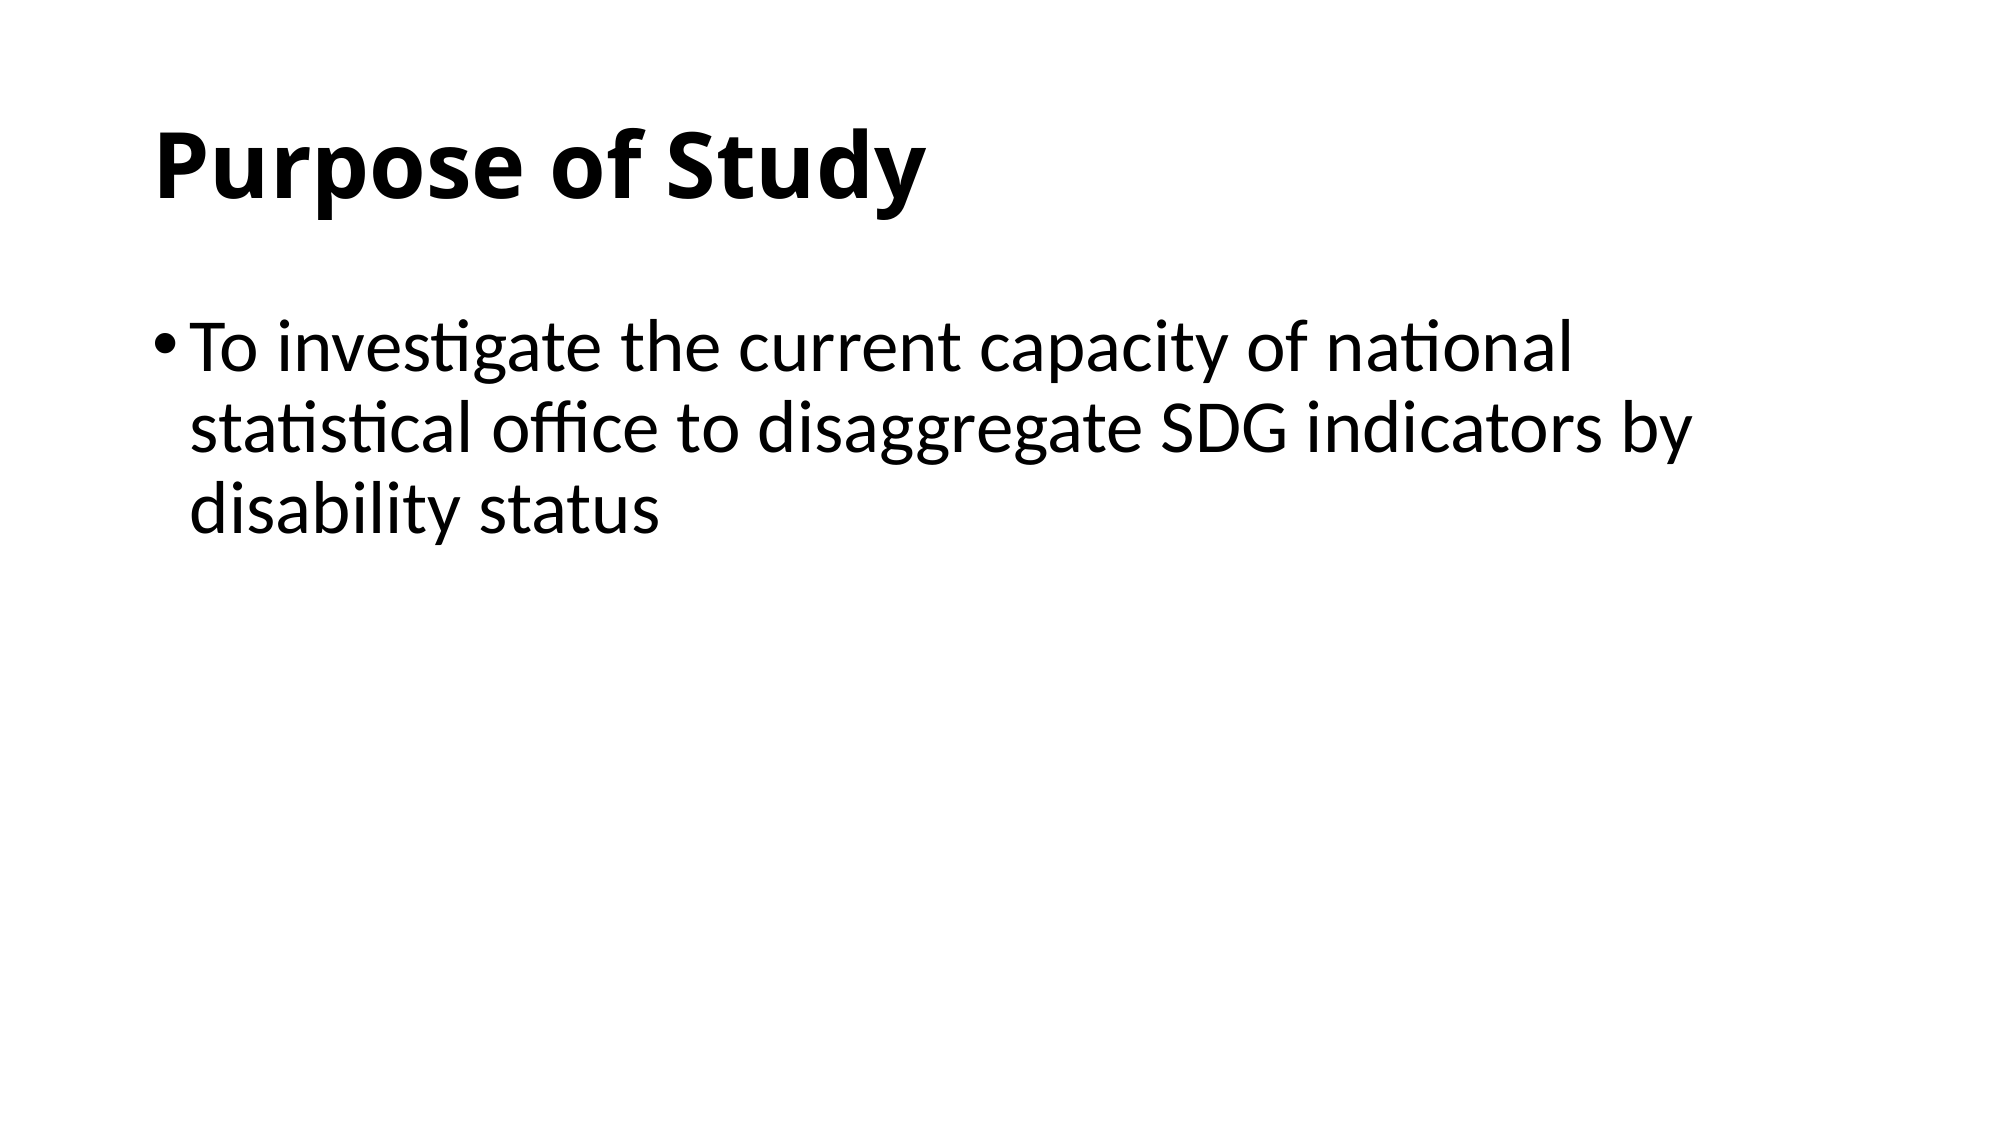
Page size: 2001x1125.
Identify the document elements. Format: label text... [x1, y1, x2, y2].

title Purpose of Study [137, 59, 1863, 278]
list To investigate the current capacity of national statistical office to disaggregate SDG indicators by disability status [137, 299, 1863, 1014]
